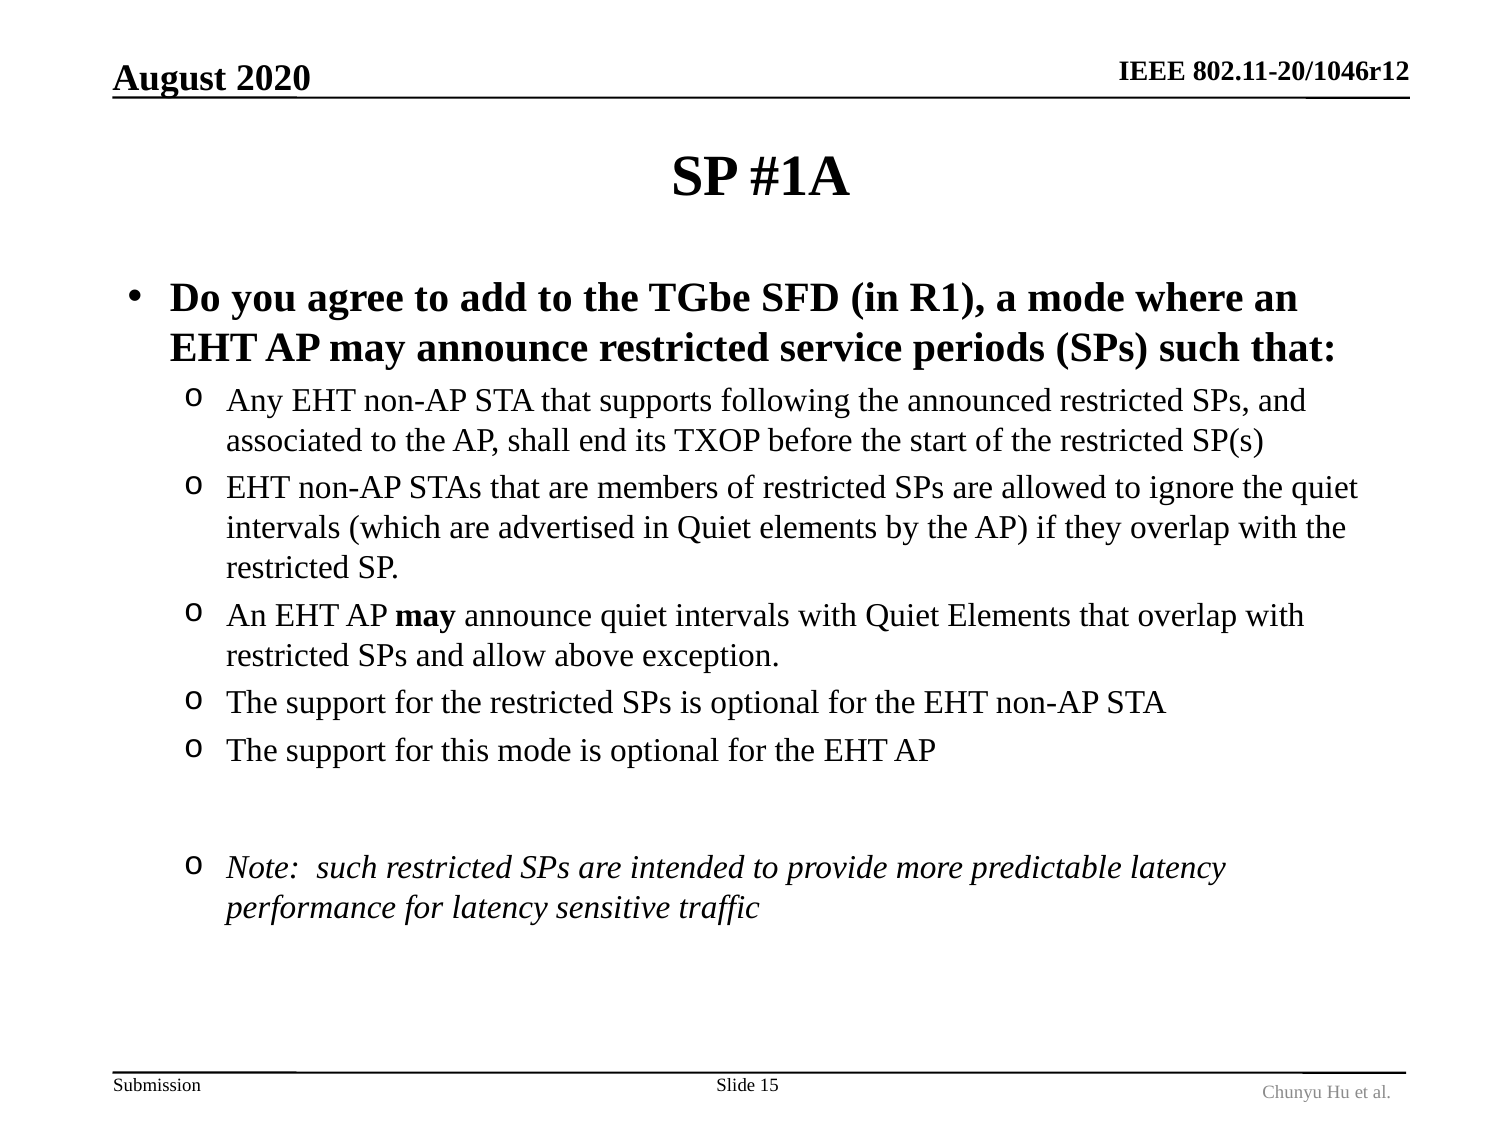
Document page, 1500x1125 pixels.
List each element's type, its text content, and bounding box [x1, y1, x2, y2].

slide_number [112, 52, 563, 90]
footer Chunyu Hu et al. [877, 1072, 1407, 1110]
slide_number Slide 15 [702, 1072, 793, 1111]
title SP #1A [112, 97, 1411, 248]
list Do you agree to add to the TGbe SFD (in R1), a mode where an EHT AP may announce restricted service periods (SPs) such that: Any EHT non-AP STA that supports following the announced restricted SPs, and associated to the AP, shall end its TXOP before the start of the restricted SP(s) EHT non-AP STAs that are members of restricted SPs are allowed to ignore the quiet intervals (which are advertised in Quiet elements by the AP) if they overlap with the restricted SP. An EHT AP may announce quiet intervals with Quiet Elements that overlap with restricted SPs and allow above exception. The support for the restricted SPs is optional for the EHT non-AP STA The support for this mode is optional for the EHT AP Note: such restricted SPs are intended to provide more predictable latency performance for latency sensitive traffic [112, 262, 1411, 1073]
